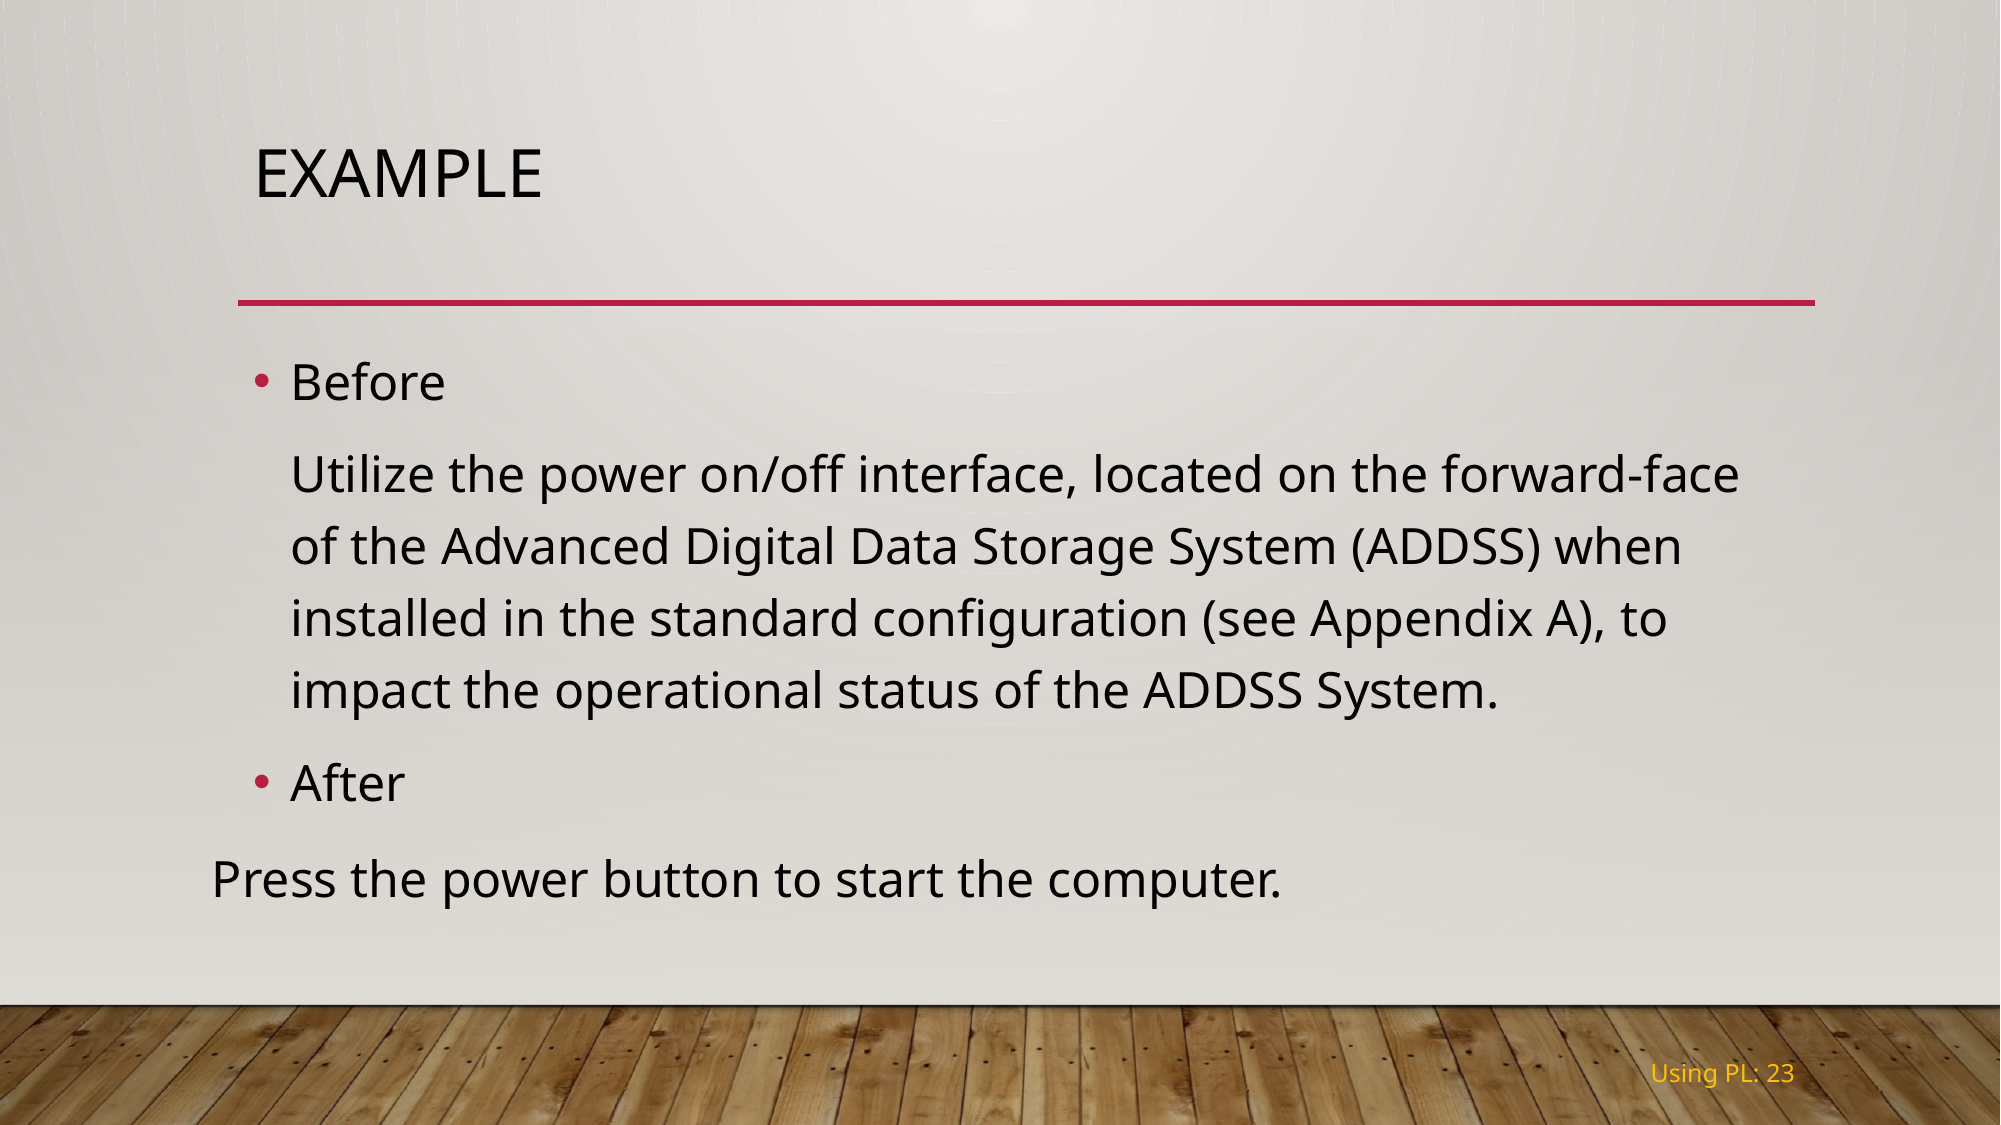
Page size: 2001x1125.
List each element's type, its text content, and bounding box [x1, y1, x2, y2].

picture [0, 1005, 2000, 1125]
list Before Utilize the power on/off interface, located on the forward-face of the Advanced Digital Data Storage System (ADDSS) when installed in the standard configuration (see Appendix A), to impact the operational status of the ADDSS System. After [238, 330, 1814, 841]
slide_number Using PL: 23 [1389, 1024, 1810, 1100]
text_box Press the power button to start the computer. [197, 840, 1311, 916]
title Example [238, 131, 1814, 305]
